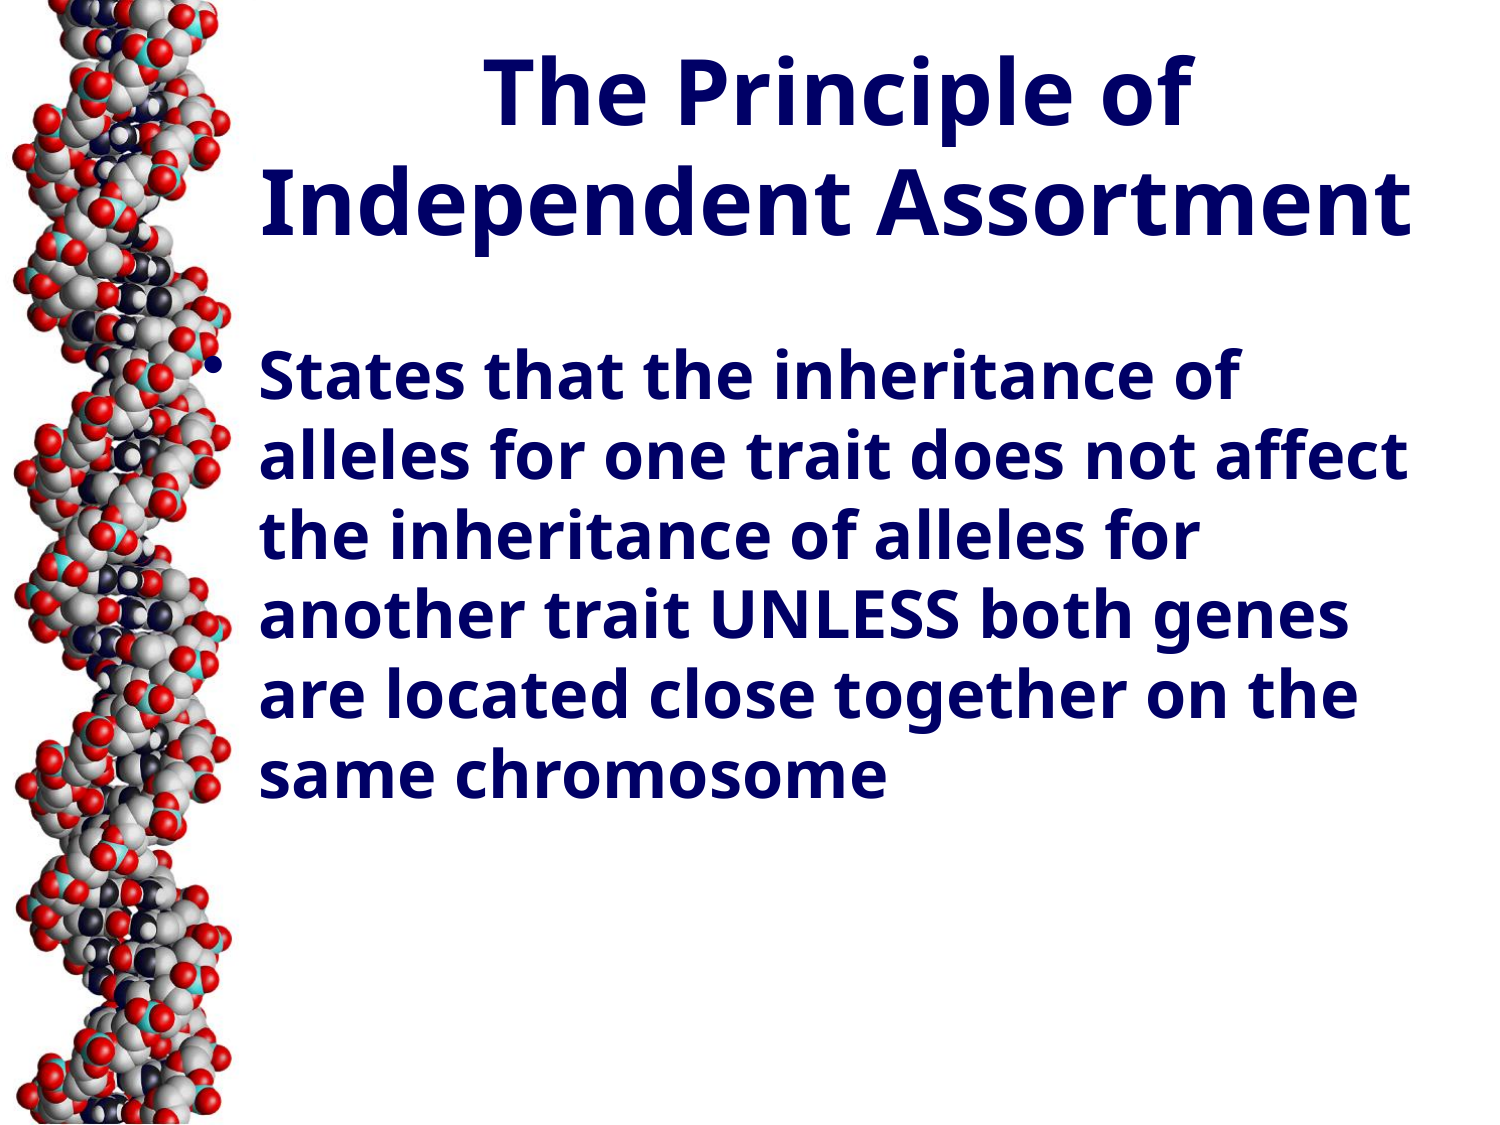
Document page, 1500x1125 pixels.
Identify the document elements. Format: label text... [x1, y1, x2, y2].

picture [0, 0, 256, 1125]
title The Principle of Independent Assortment [199, 49, 1476, 238]
list States that the inheritance of alleles for one trait does not affect the inheritance of alleles for another trait UNLESS both genes are located close together on the same chromosome [187, 324, 1463, 1001]
